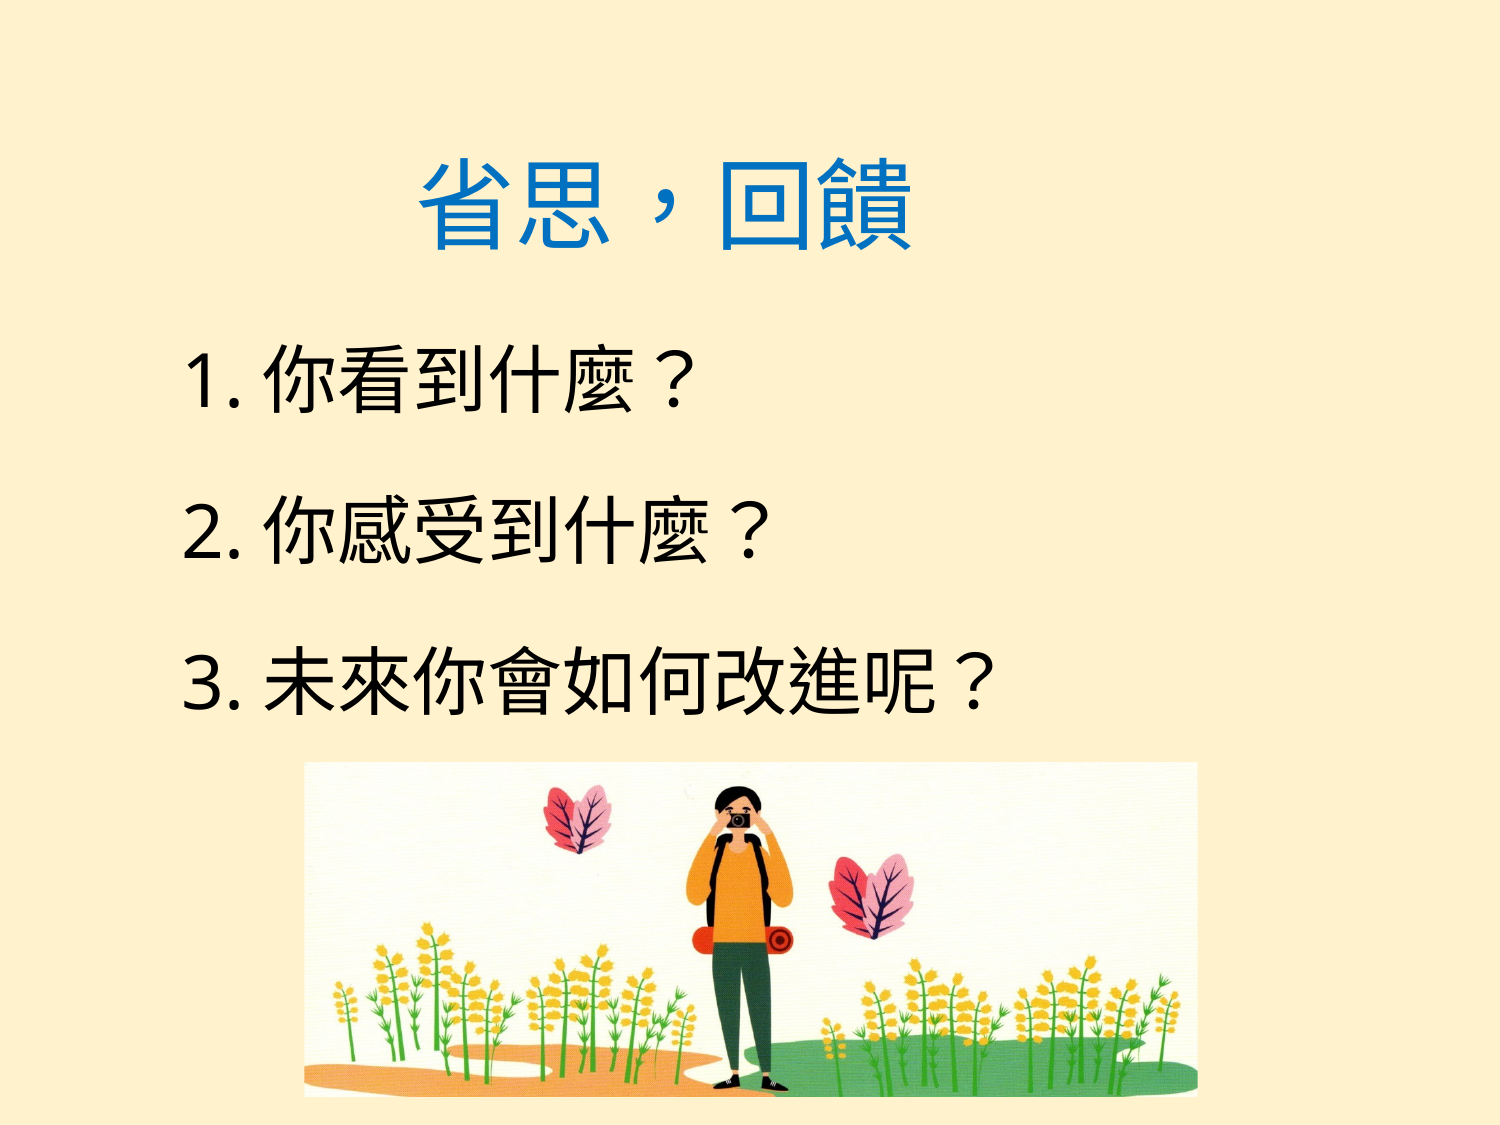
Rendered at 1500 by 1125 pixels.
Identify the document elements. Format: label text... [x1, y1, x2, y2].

text_box 2.你感受到什麼？ [166, 476, 1164, 581]
picture [304, 762, 1198, 1097]
text_box 3.未來你會如何改進呢？ [166, 627, 1394, 732]
text_box 1.你看到什麼？ [166, 324, 1372, 430]
text_box 省思，回饋 [273, 134, 1058, 270]
